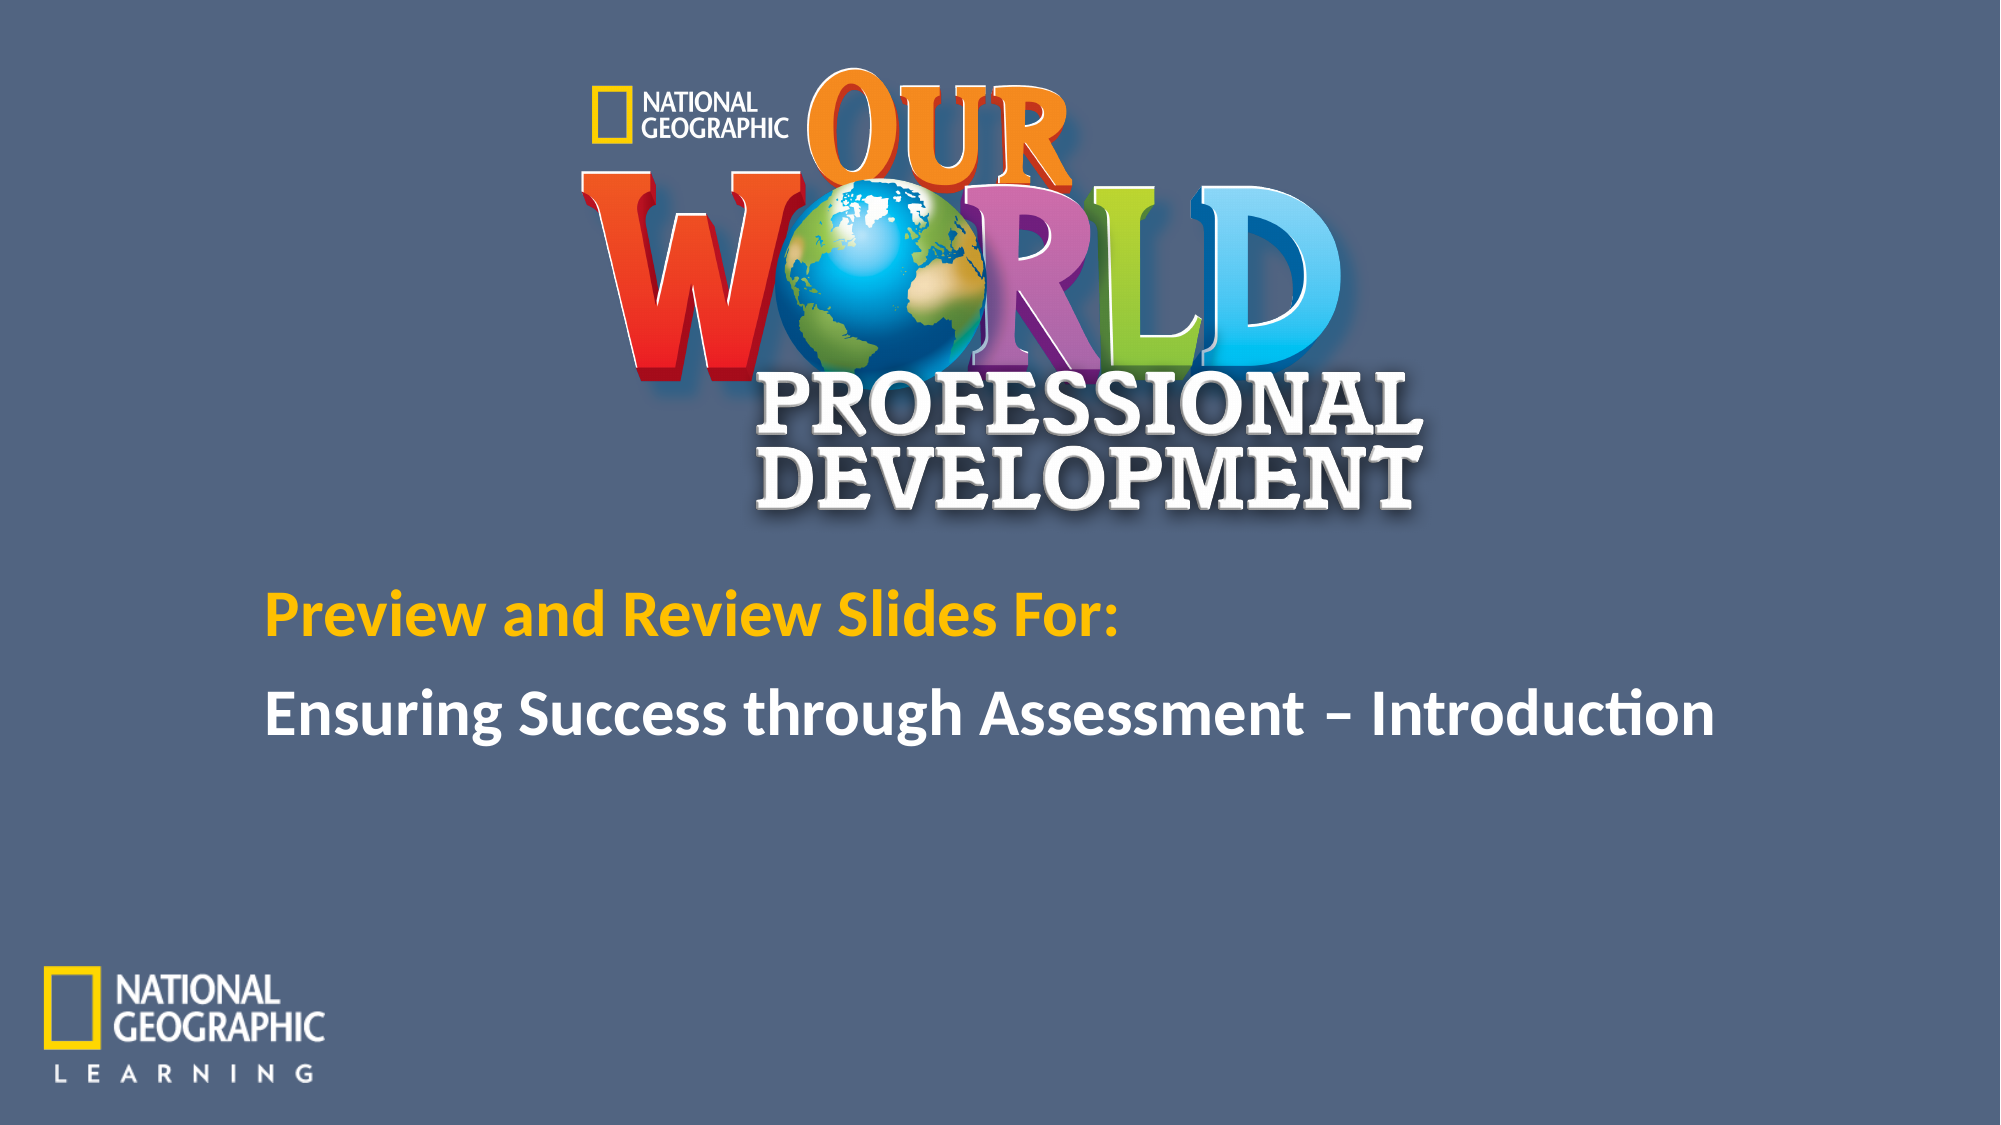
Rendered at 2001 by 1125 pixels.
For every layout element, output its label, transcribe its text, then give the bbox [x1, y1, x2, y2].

subtitle Ensuring Success through Assessment – Introduction [249, 661, 1750, 761]
picture [43, 966, 325, 1083]
picture [533, 0, 1467, 638]
